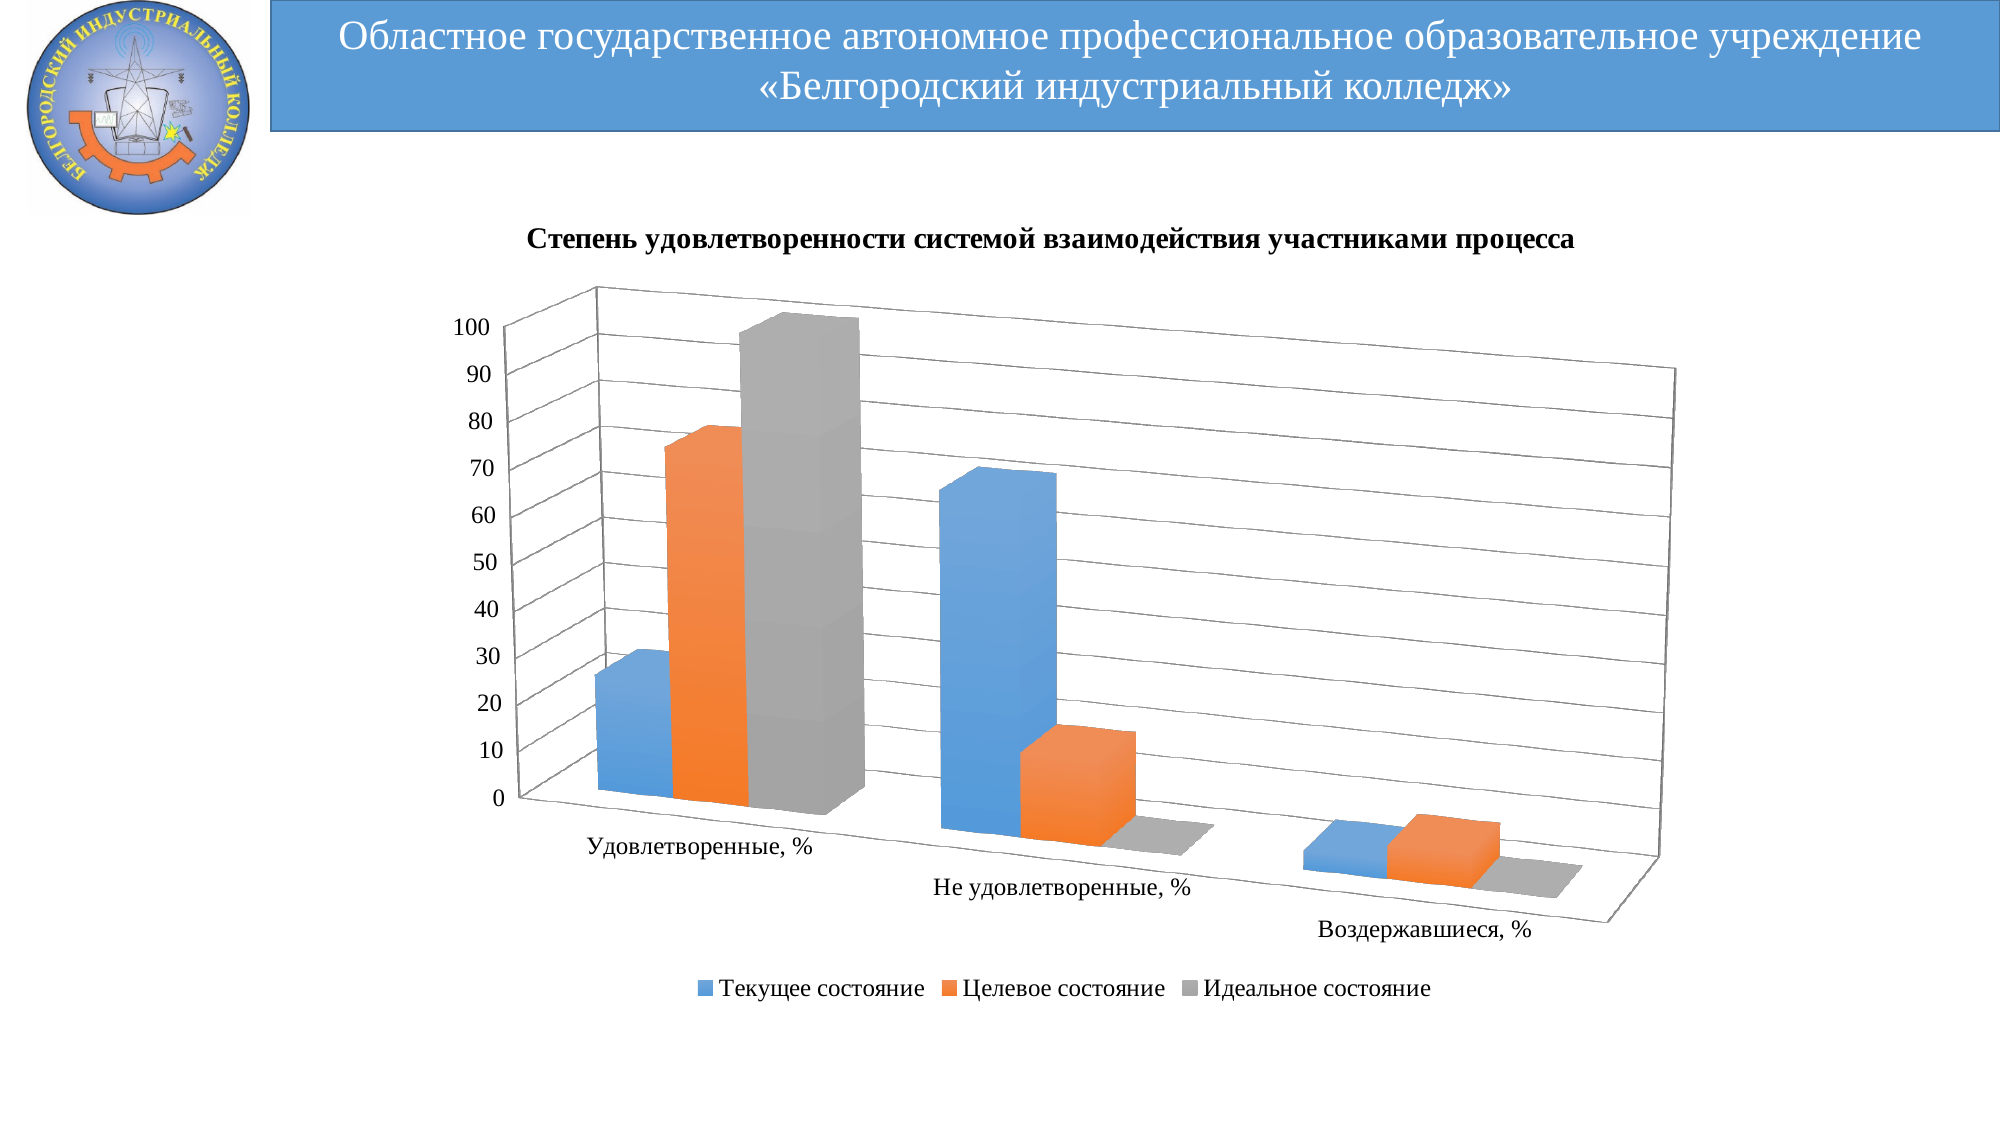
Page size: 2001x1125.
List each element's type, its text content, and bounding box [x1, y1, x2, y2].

chart [380, 194, 1749, 1008]
picture [26, 0, 250, 215]
text_box Областное государственное автономное профессиональное образовательное учреждение «Белгородский индустриальный колледж» [270, 0, 2000, 132]
